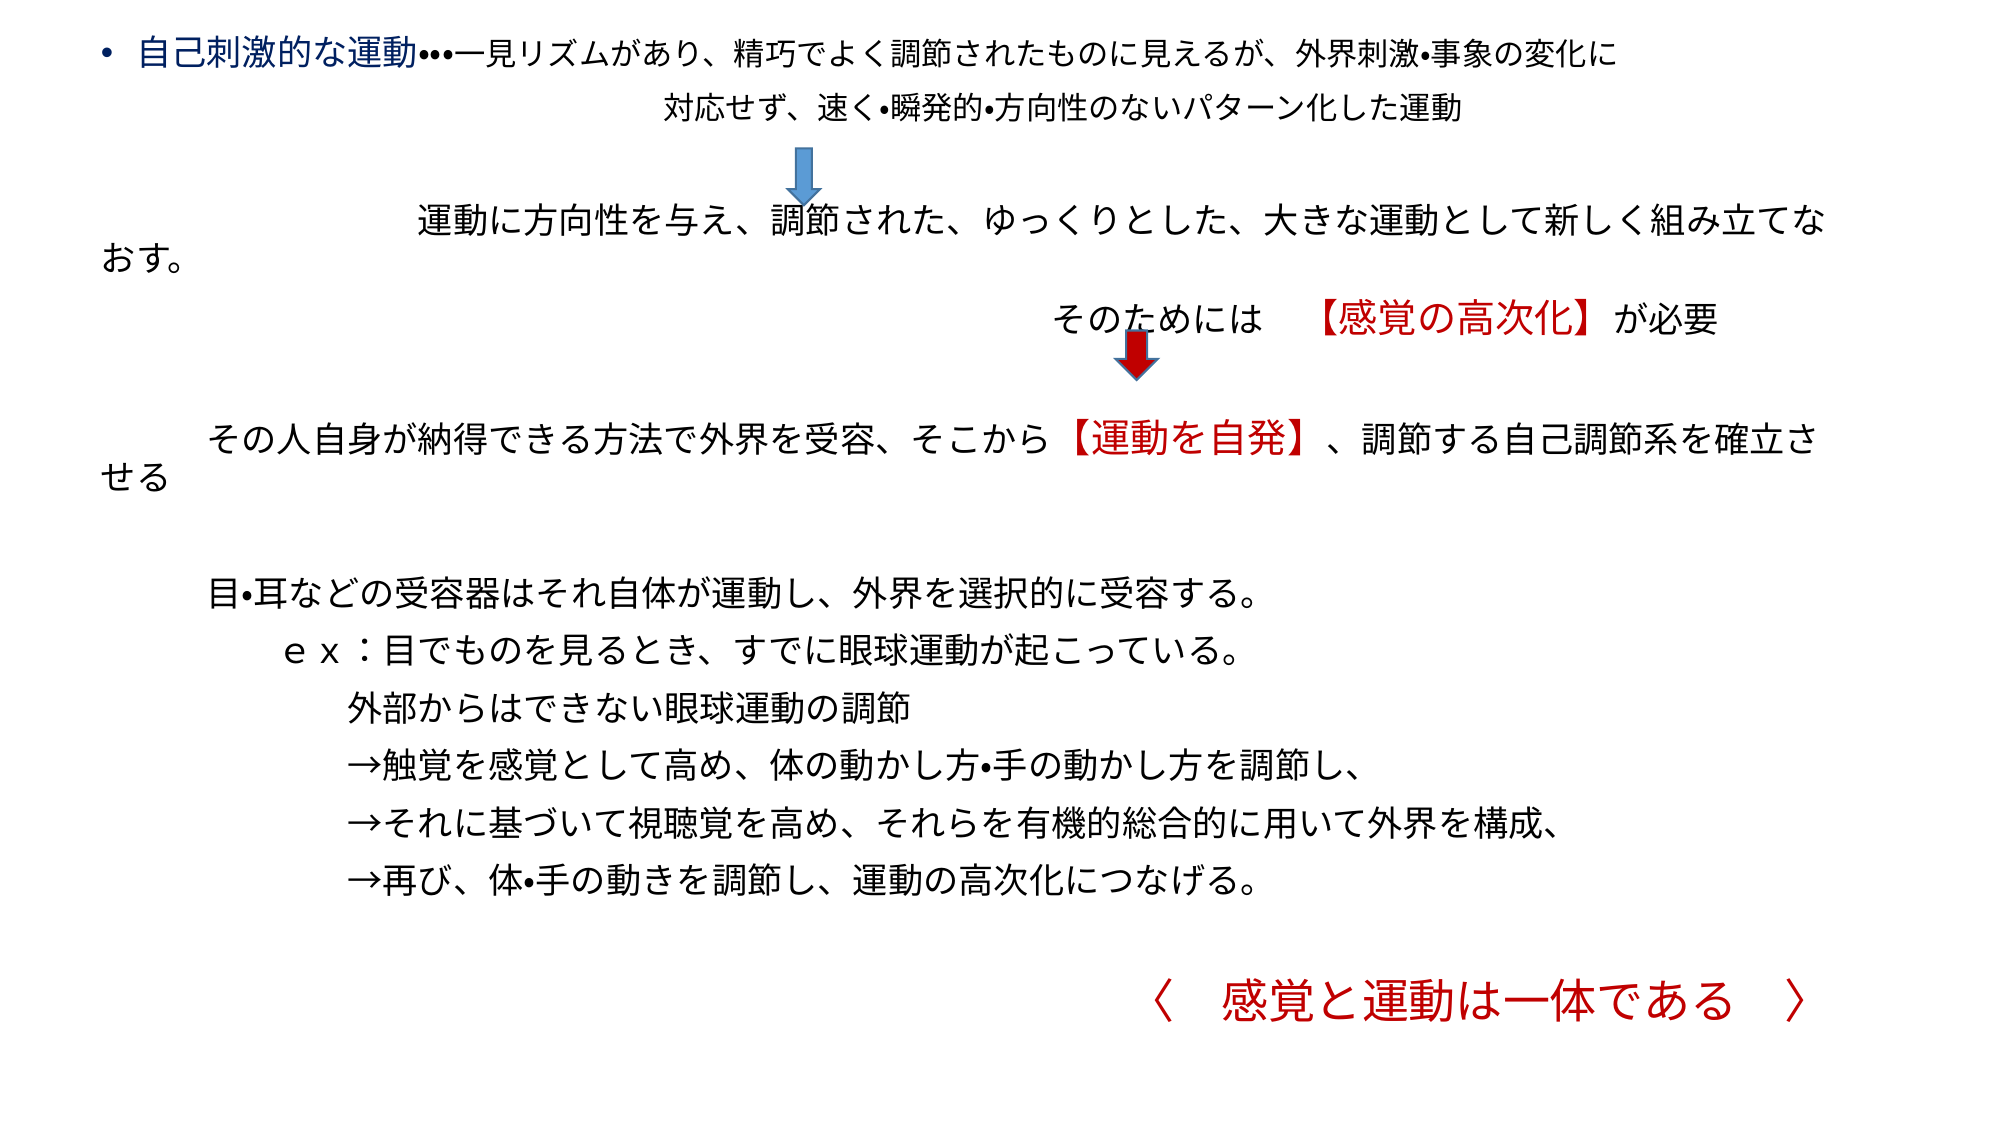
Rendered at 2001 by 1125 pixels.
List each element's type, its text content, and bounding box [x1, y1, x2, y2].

list 自己刺激的な運動・・・一見リズムがあり、精巧でよく調節されたものに見えるが、外界刺激・事象の変化に 対応せず、速く・瞬発的・方向性のないパターン化した運動 運動に方向性を与え、調節された、ゆっくりとした、大きな運動として新しく組み立てなおす。 そのためには 【感覚の高次化】が必要 その人自身が納得できる方法で外界を受容、そこから【運動を自発】、調節する自己調節系を確立させる 目・耳などの受容器はそれ自体が運動し、外界を選択的に受容する。 ｅｘ：目でものを見るとき、すでに眼球運動が起こっている。 外部からはできない眼球運動の調節 →触覚を感覚として高め、体の動かし方・手の動かし方を調節し、 →それに基づいて視聴覚を高め、それらを有機的総合的に用いて外界を構成、 →再び、体・手の動きを調節し、運動の高次化につなげる。 〈 感覚と運動は一体である 〉 [85, 27, 1863, 1083]
text_box [785, 147, 823, 207]
text_box [1113, 329, 1161, 382]
